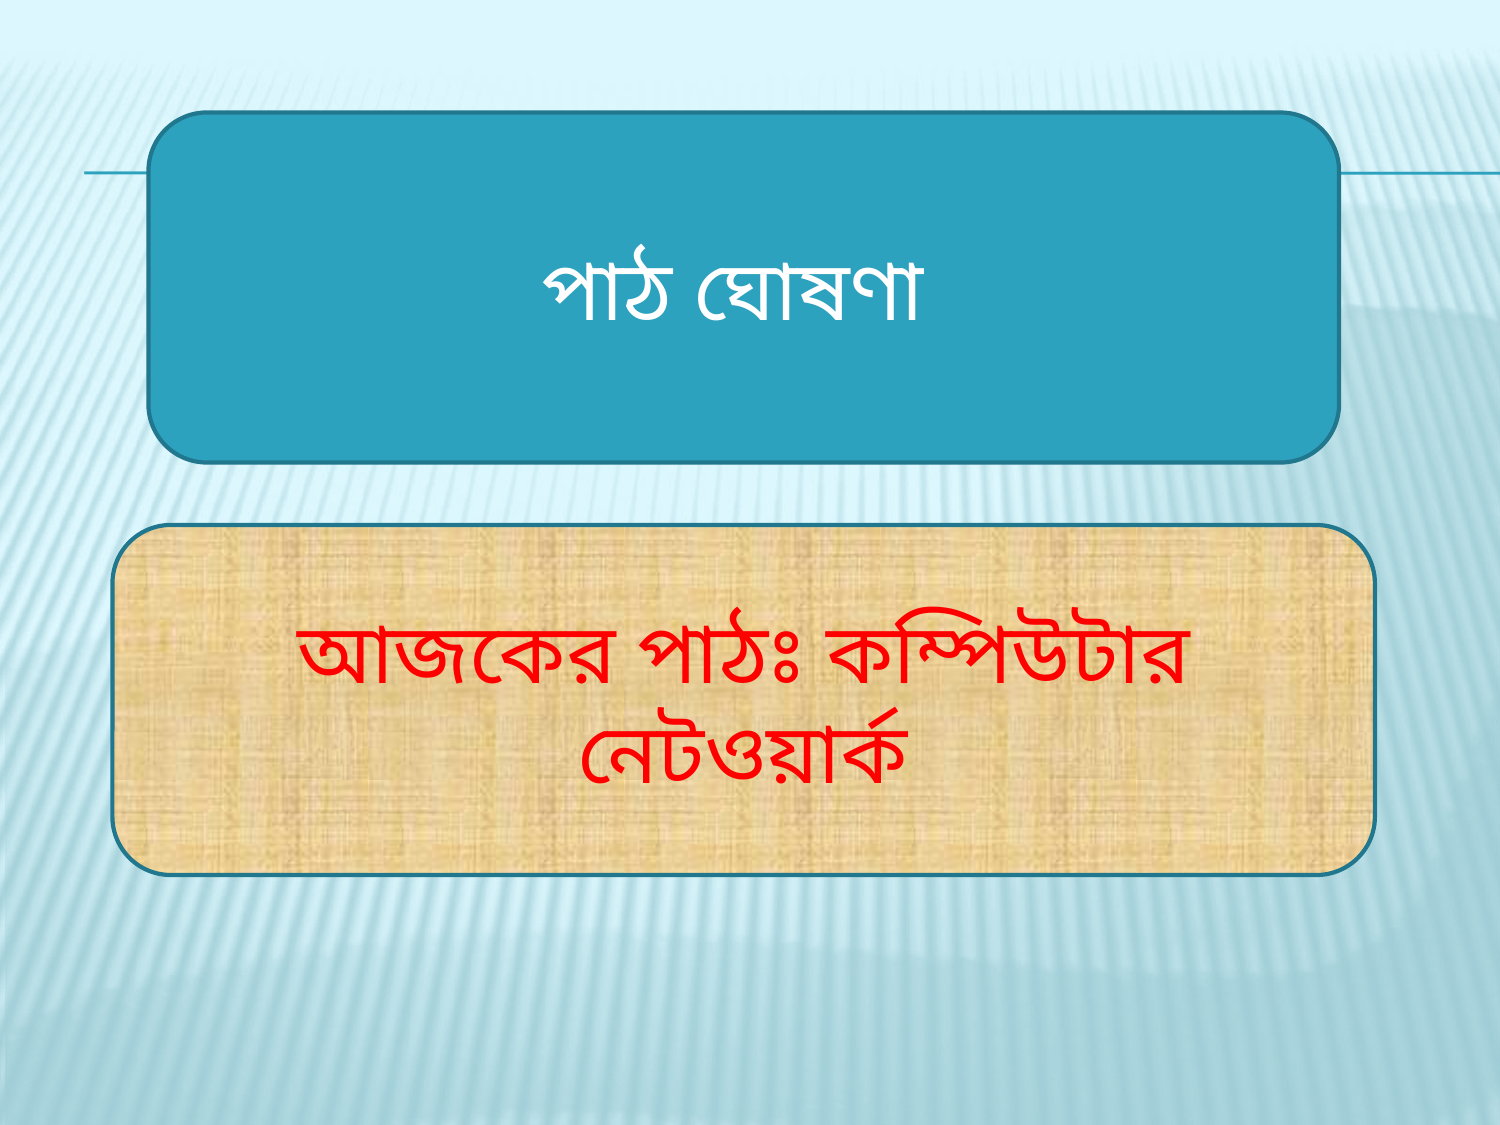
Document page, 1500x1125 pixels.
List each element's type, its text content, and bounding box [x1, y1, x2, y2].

text_box আজকের পাঠঃ কম্পিউটার নেটওয়ার্ক [110, 522, 1378, 878]
text_box পাঠ ঘোষণা [146, 110, 1342, 465]
